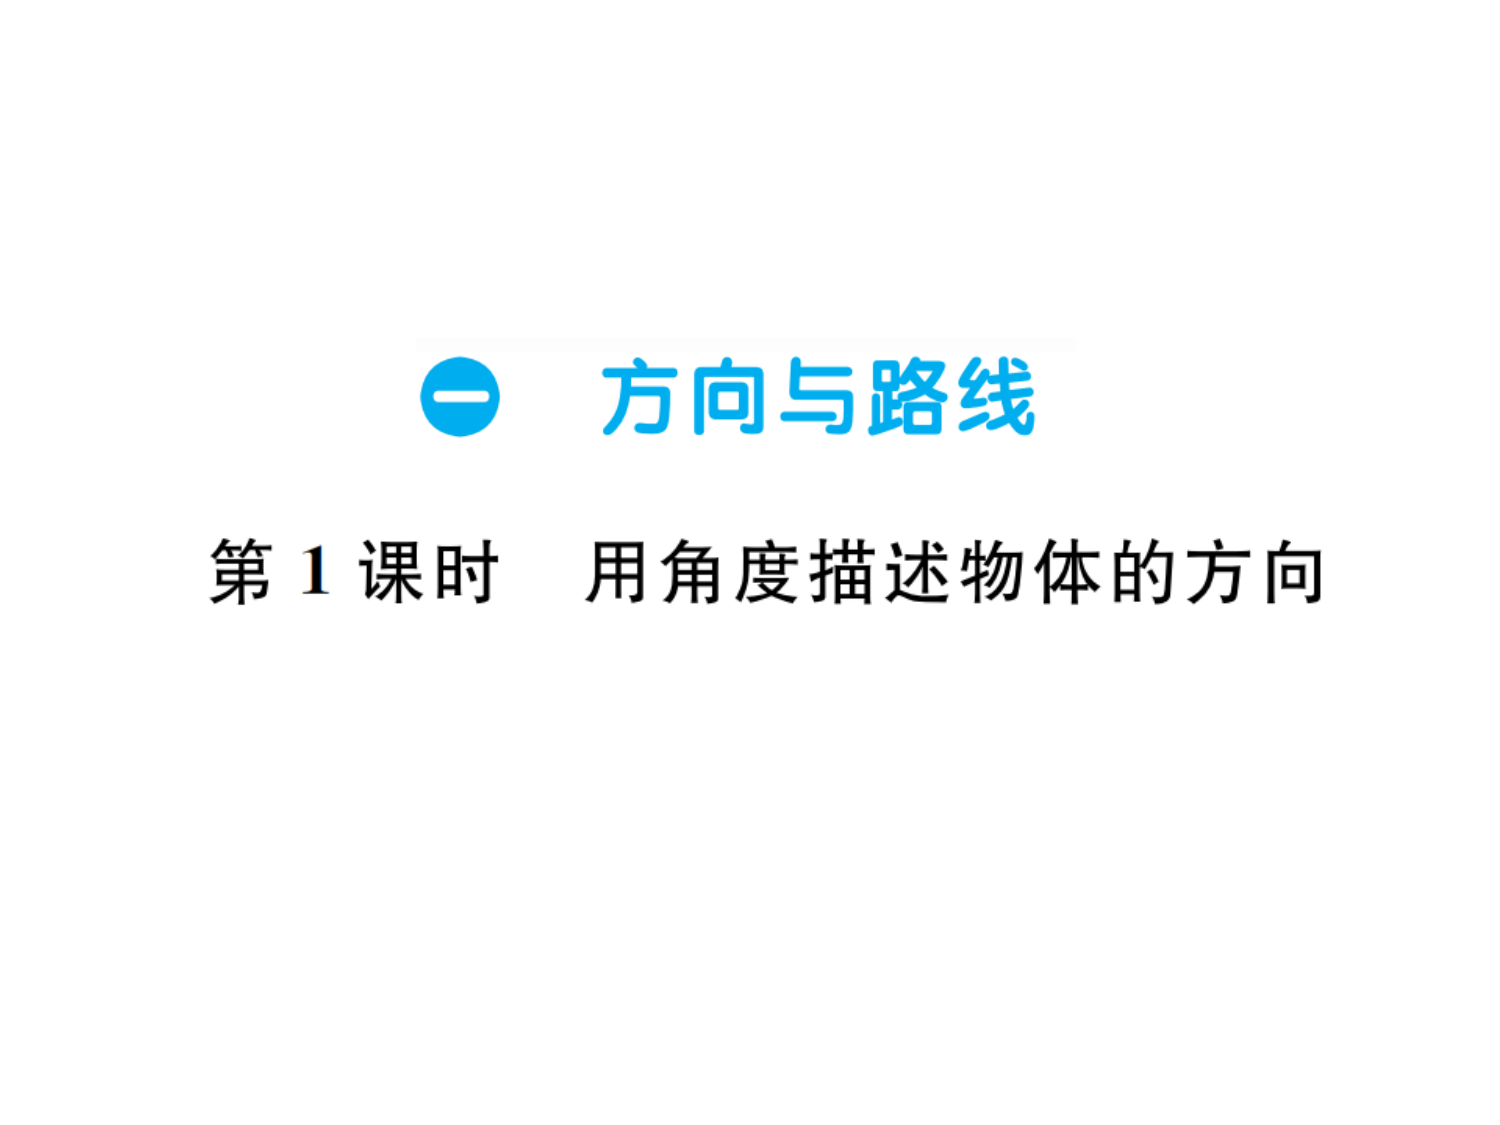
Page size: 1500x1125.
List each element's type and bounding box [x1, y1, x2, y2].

picture [170, 512, 1330, 613]
picture [395, 338, 1076, 480]
